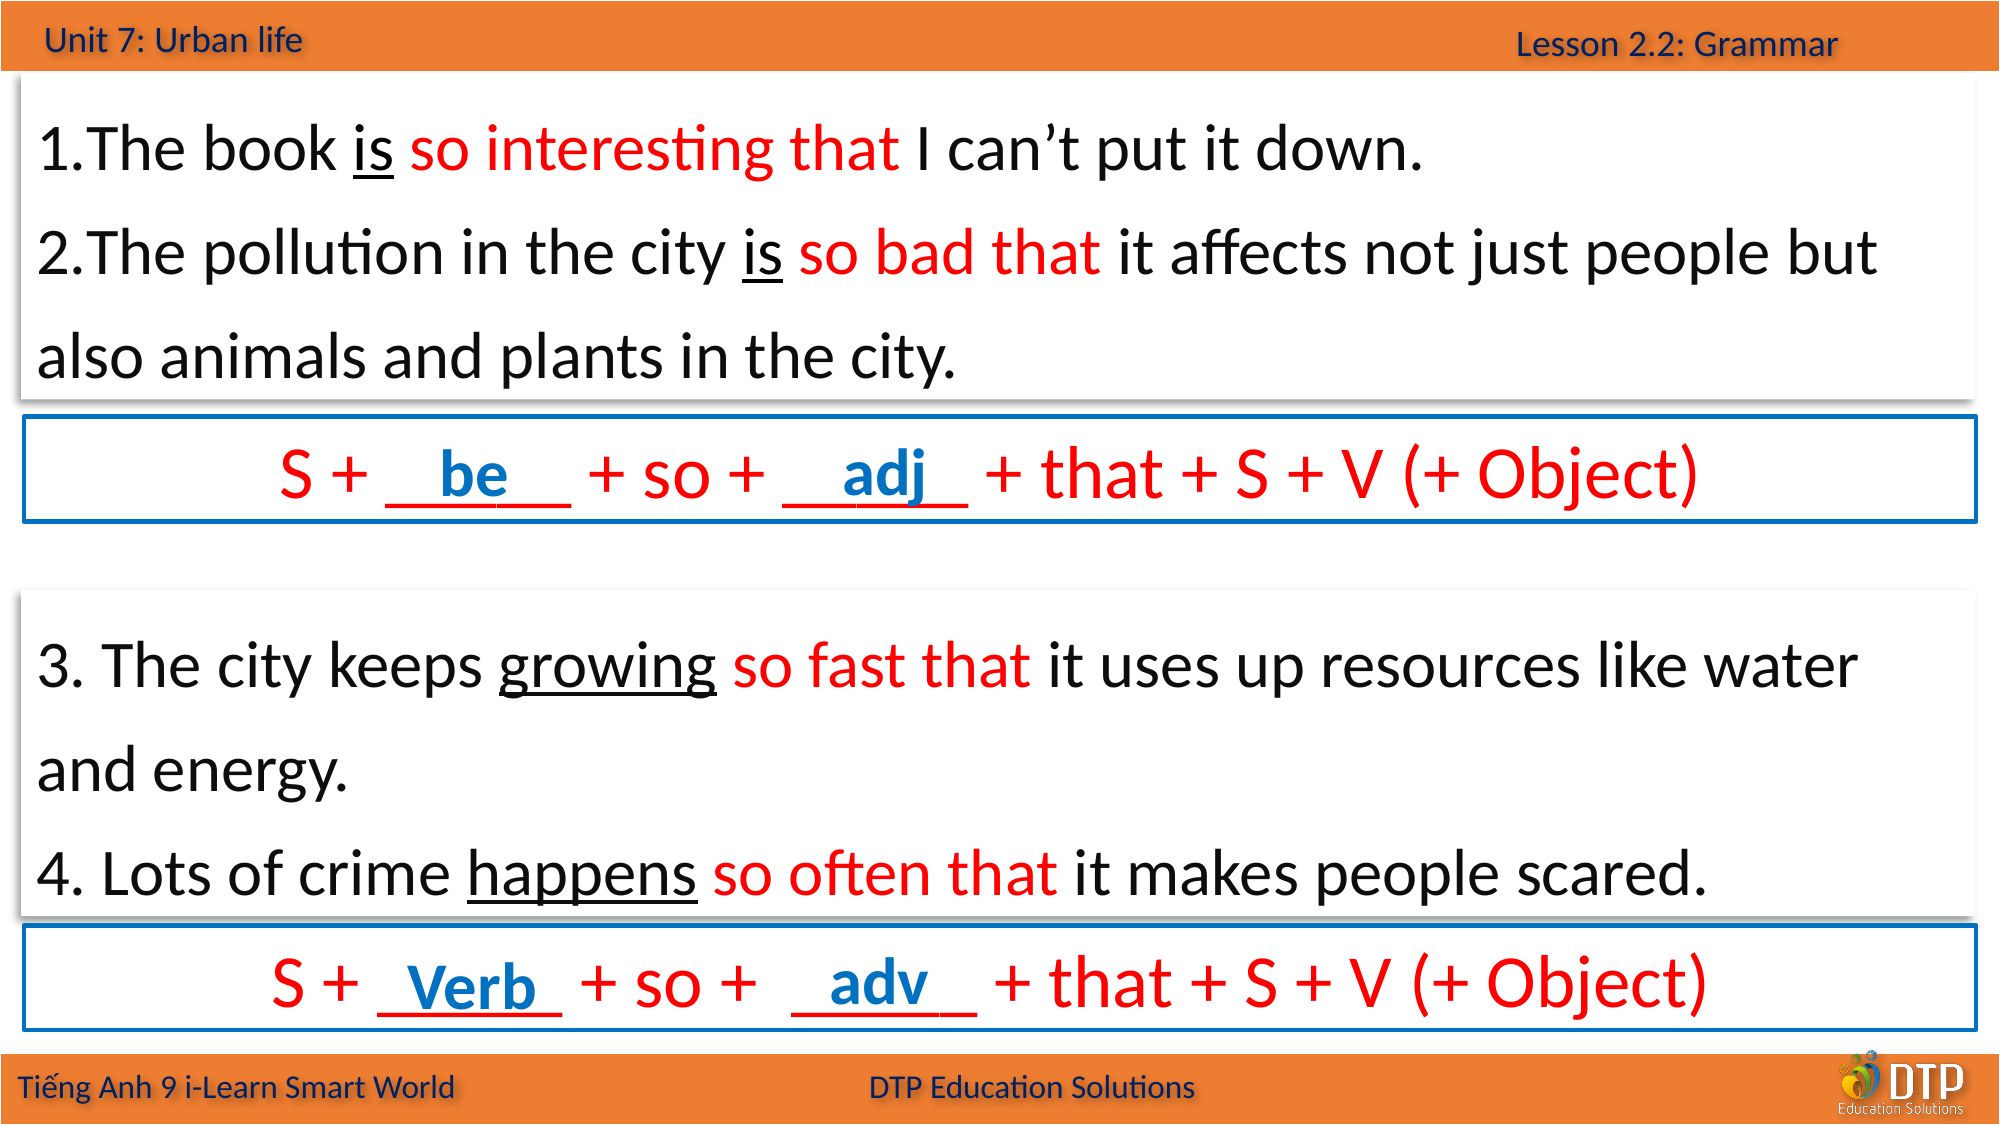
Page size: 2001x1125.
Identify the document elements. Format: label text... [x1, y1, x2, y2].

text_box S + _____ + so + _____ + that + S + V (+ Object) [23, 416, 1976, 522]
text_box The book is so interesting that I can’t put it down. The pollution in the city is so bad that it affects not just people but also animals and plants in the city. [21, 72, 1976, 400]
text_box adj [827, 421, 994, 517]
picture [1839, 1050, 1963, 1114]
text_box S + _____ + so + _____ + that + S + V (+ Object) [23, 925, 1976, 1030]
text_box be [425, 422, 592, 518]
text_box Verb [393, 935, 560, 1031]
text_box 3. The city keeps growing so fast that it uses up resources like water and energy. 4. Lots of crime happens so often that it makes people scared. [21, 589, 1976, 917]
text_box adv [814, 930, 981, 1026]
